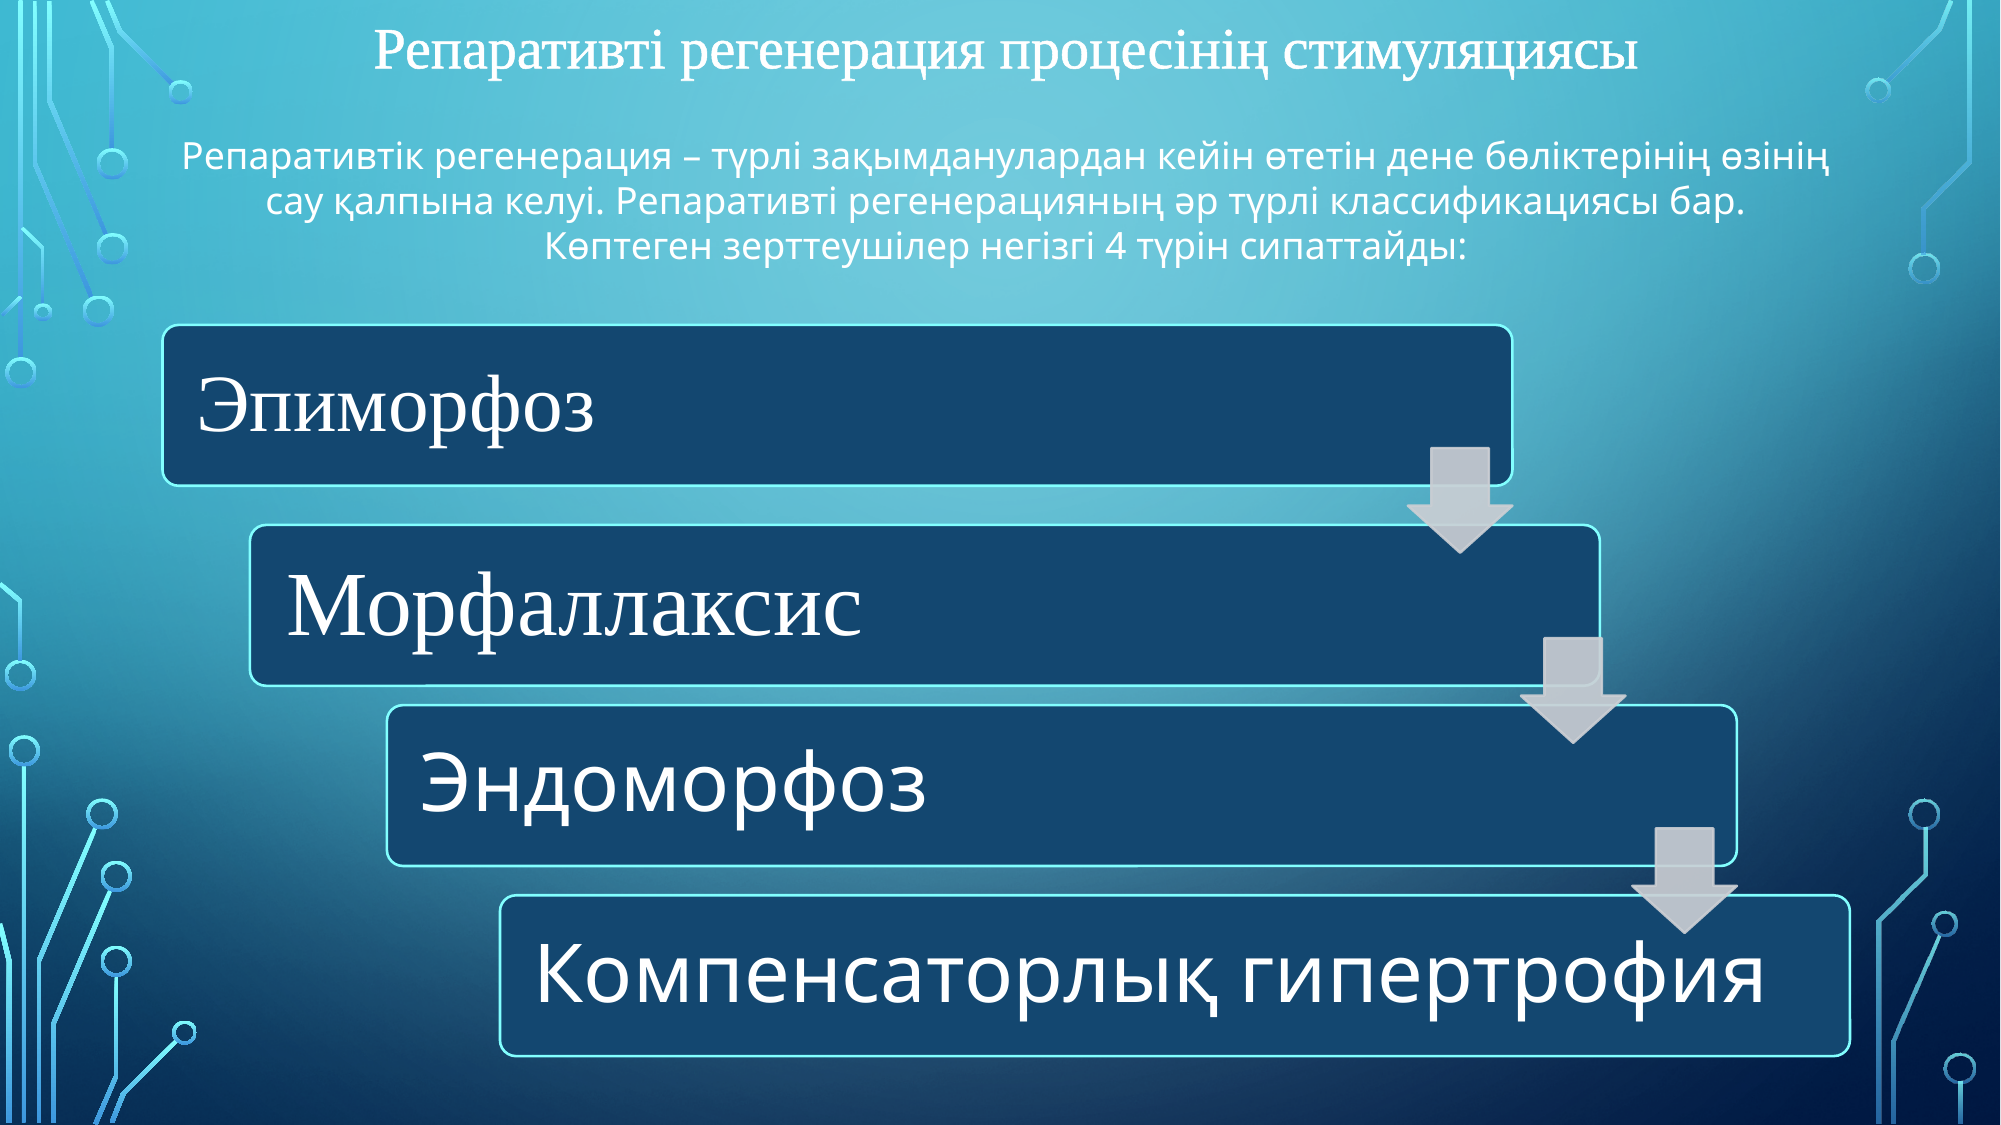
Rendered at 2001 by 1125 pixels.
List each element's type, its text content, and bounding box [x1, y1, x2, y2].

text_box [162, 324, 1851, 1057]
text_box Репаративтік регенерация – түрлі зақымданулардан кейін өтетін дене бөліктерінің өзінің сау қалпына келуі. Репаративті регенерацияның әр түрлі классификациясы бар. Көптеген зерттеушілер негізгі 4 түрін сипаттайды: [162, 124, 1850, 274]
text_box Репаративті регенерация процесінің стимуляциясы [358, 2, 1654, 88]
